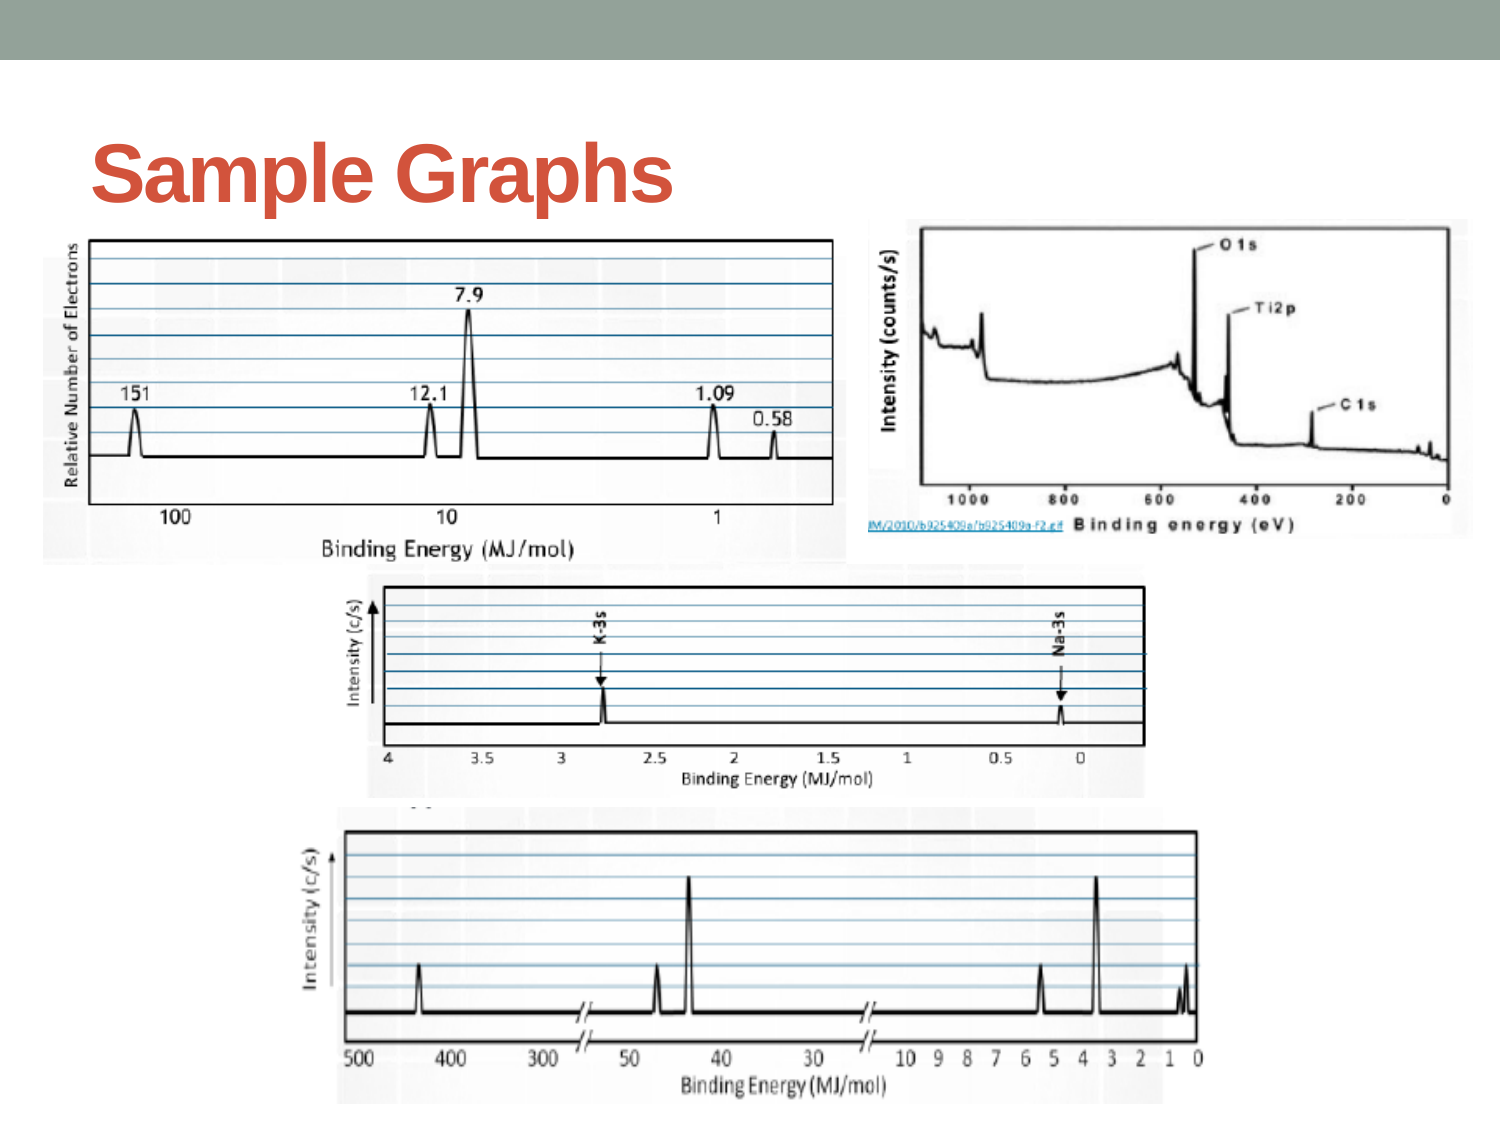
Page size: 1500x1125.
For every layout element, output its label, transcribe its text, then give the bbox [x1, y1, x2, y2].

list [43, 219, 851, 565]
picture [285, 807, 1217, 1104]
picture [868, 219, 1474, 539]
picture [331, 564, 1171, 798]
title Sample Graphs [75, 87, 1425, 250]
